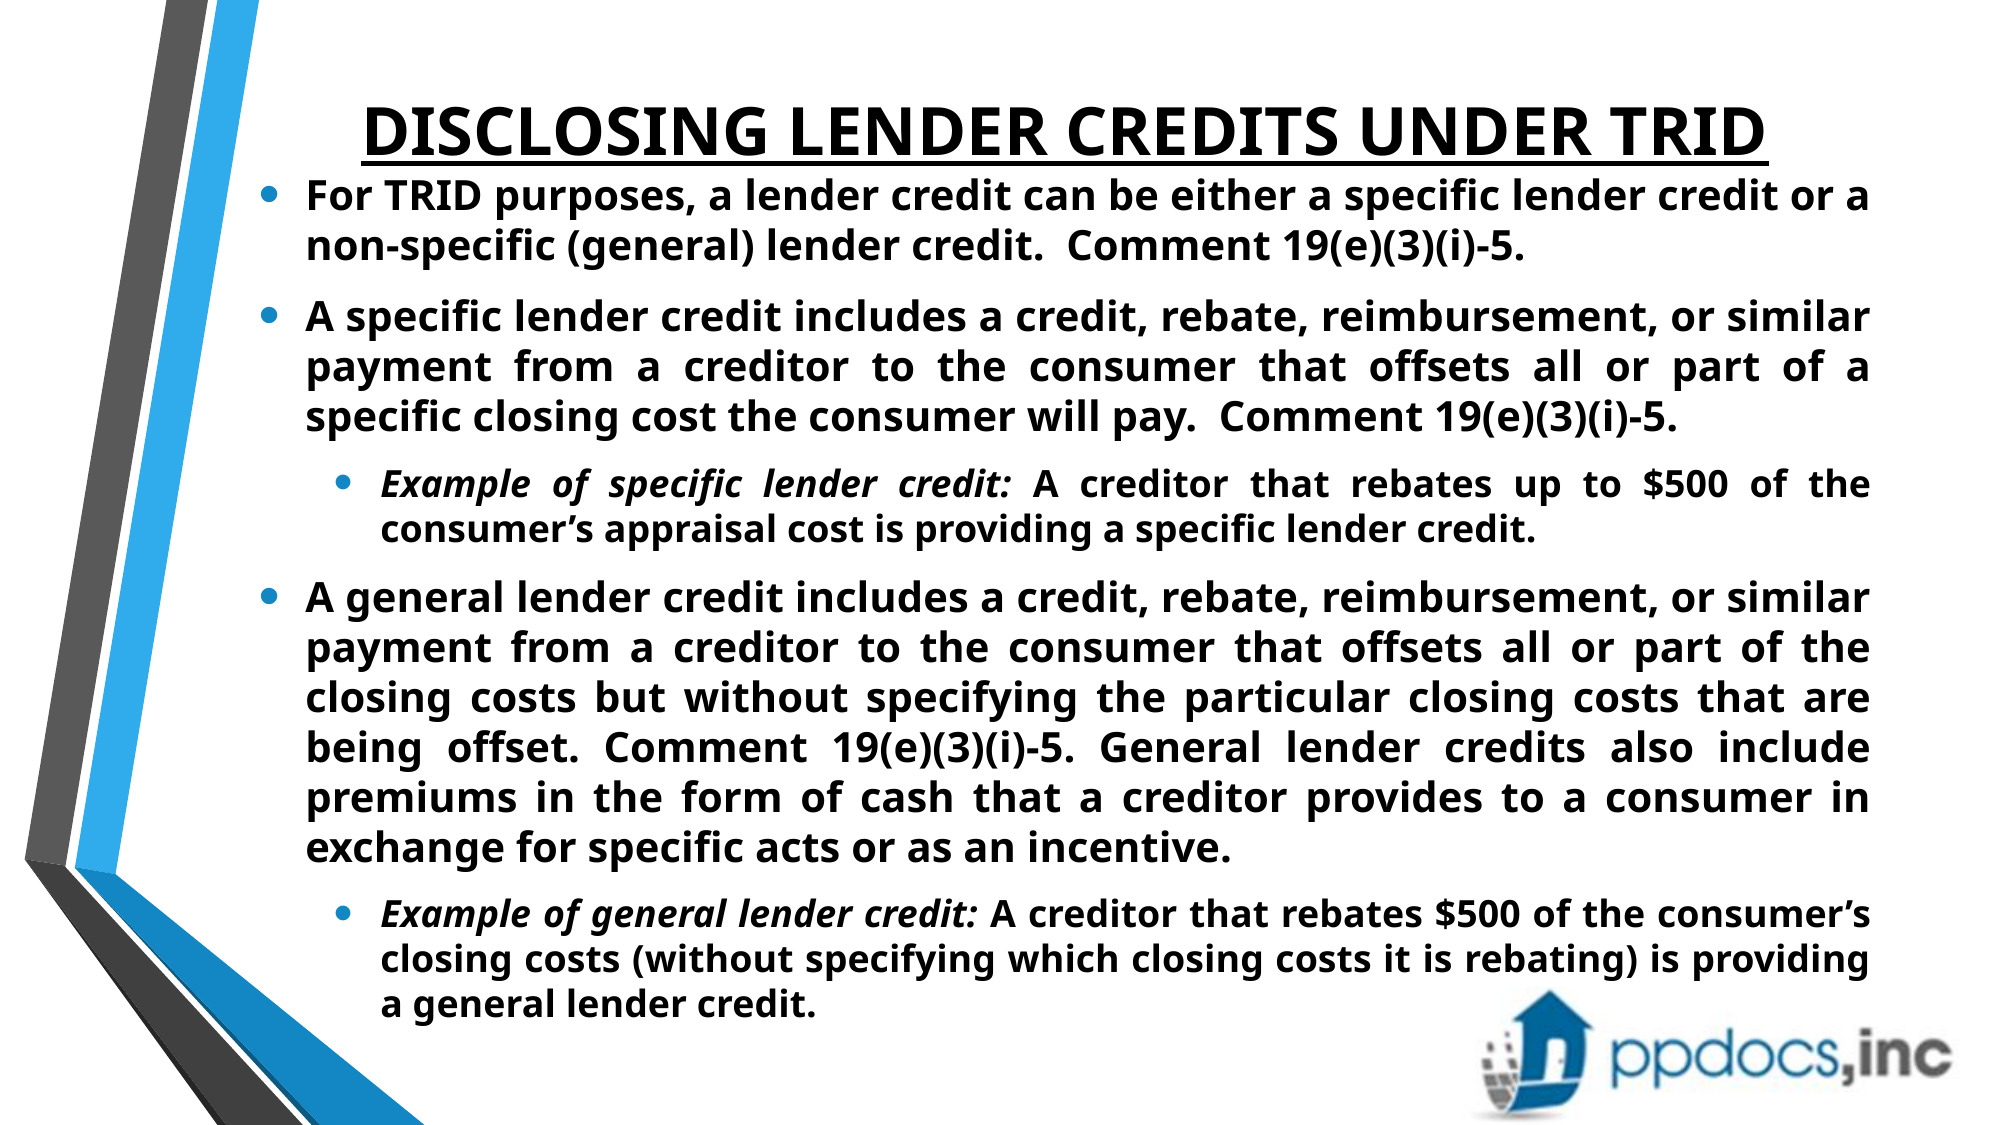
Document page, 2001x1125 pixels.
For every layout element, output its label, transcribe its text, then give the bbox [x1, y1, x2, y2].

picture [1448, 987, 2000, 1125]
title DISCLOSING LENDER CREDITS UNDER TRID [243, 0, 1887, 259]
list For TRID purposes, a lender credit can be either a specific lender credit or a non-specific (general) lender credit. Comment 19(e)(3)(i)-5. A specific lender credit includes a credit, rebate, reimbursement, or similar payment from a creditor to the consumer that offsets all or part of a specific closing cost the consumer will pay. Comment 19(e)(3)(i)-5. Example of specific lender credit: A creditor that rebates up to $500 of the consumer’s appraisal cost is providing a specific lender credit. A general lender credit includes a credit, rebate, reimbursement, or similar payment from a creditor to the consumer that offsets all or part of the closing costs but without specifying the particular closing costs that are being offset. Comment 19(e)(3)(i)-5. General lender credits also include premiums in the form of cash that a creditor provides to a consumer in exchange for specific acts or as an incentive. Example of general lender credit: A creditor that rebates $500 of the consumer’s closing costs (without specifying which closing costs it is rebating) is providing a general lender credit. [243, 289, 1887, 988]
